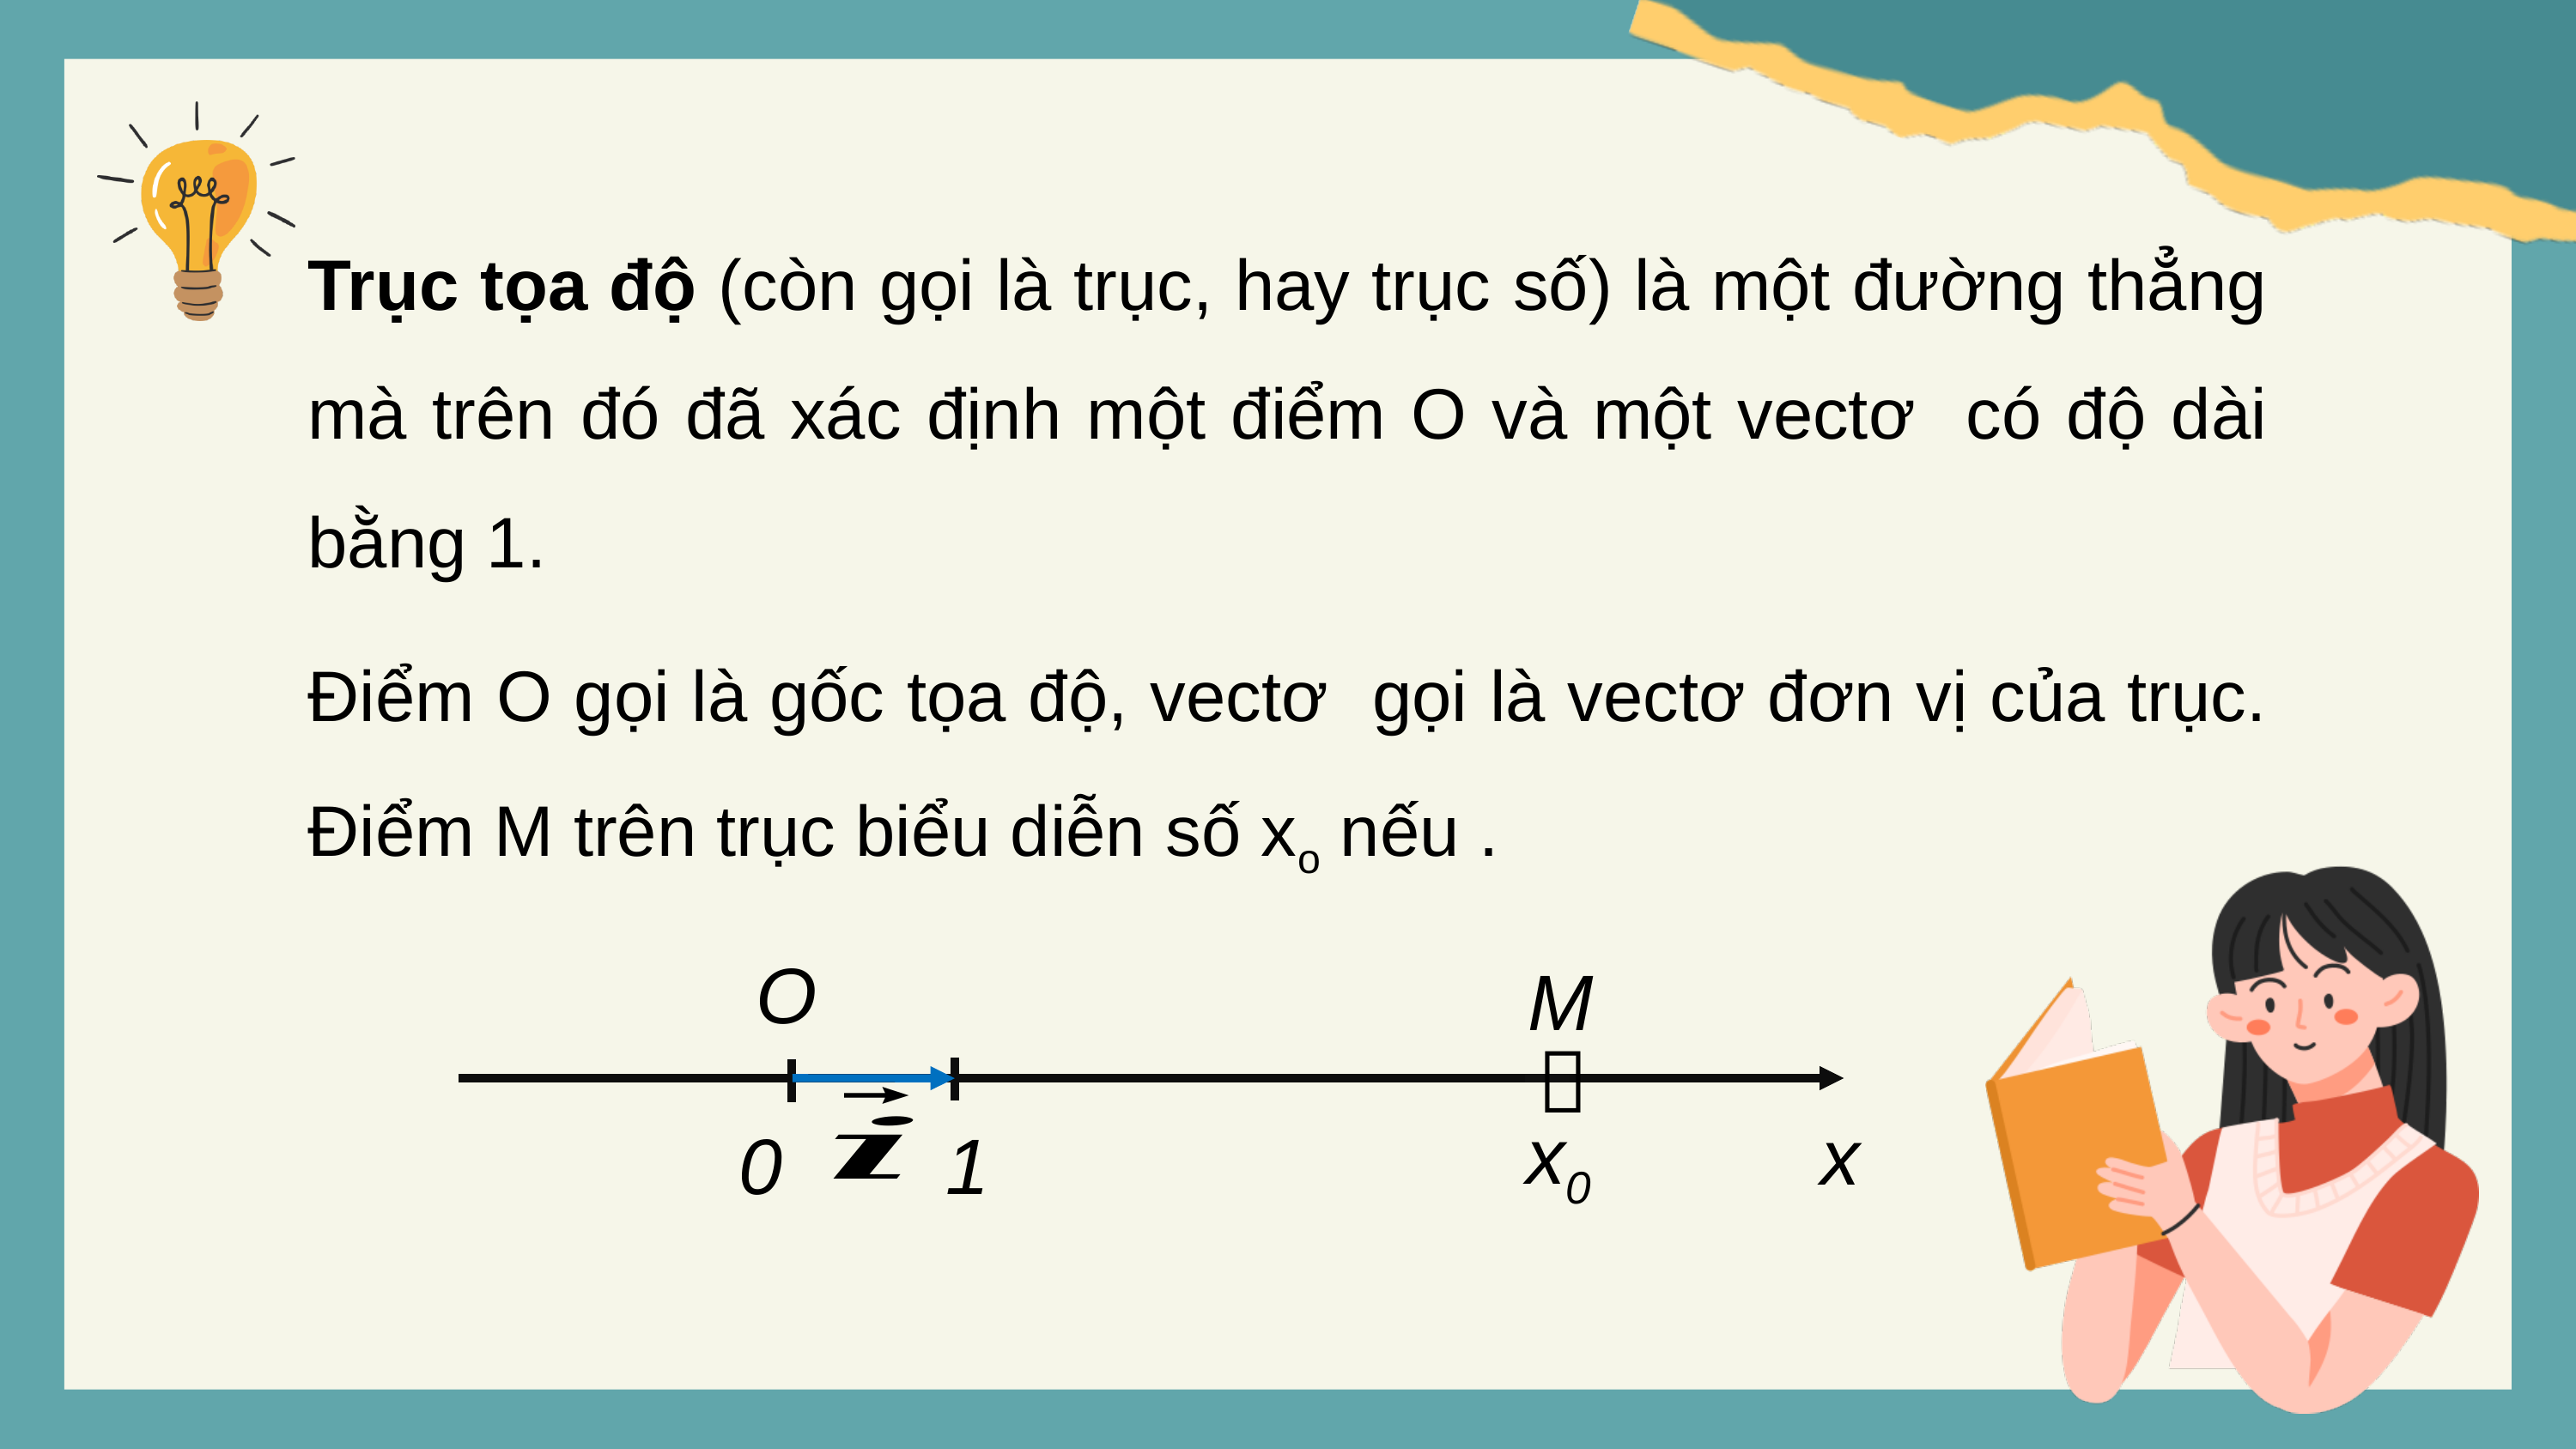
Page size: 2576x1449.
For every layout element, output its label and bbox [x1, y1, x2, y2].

picture [1625, 0, 2576, 356]
picture [97, 101, 295, 321]
text_box [459, 938, 1934, 1218]
text_box [64, 58, 2512, 1390]
picture [1985, 864, 2480, 1414]
